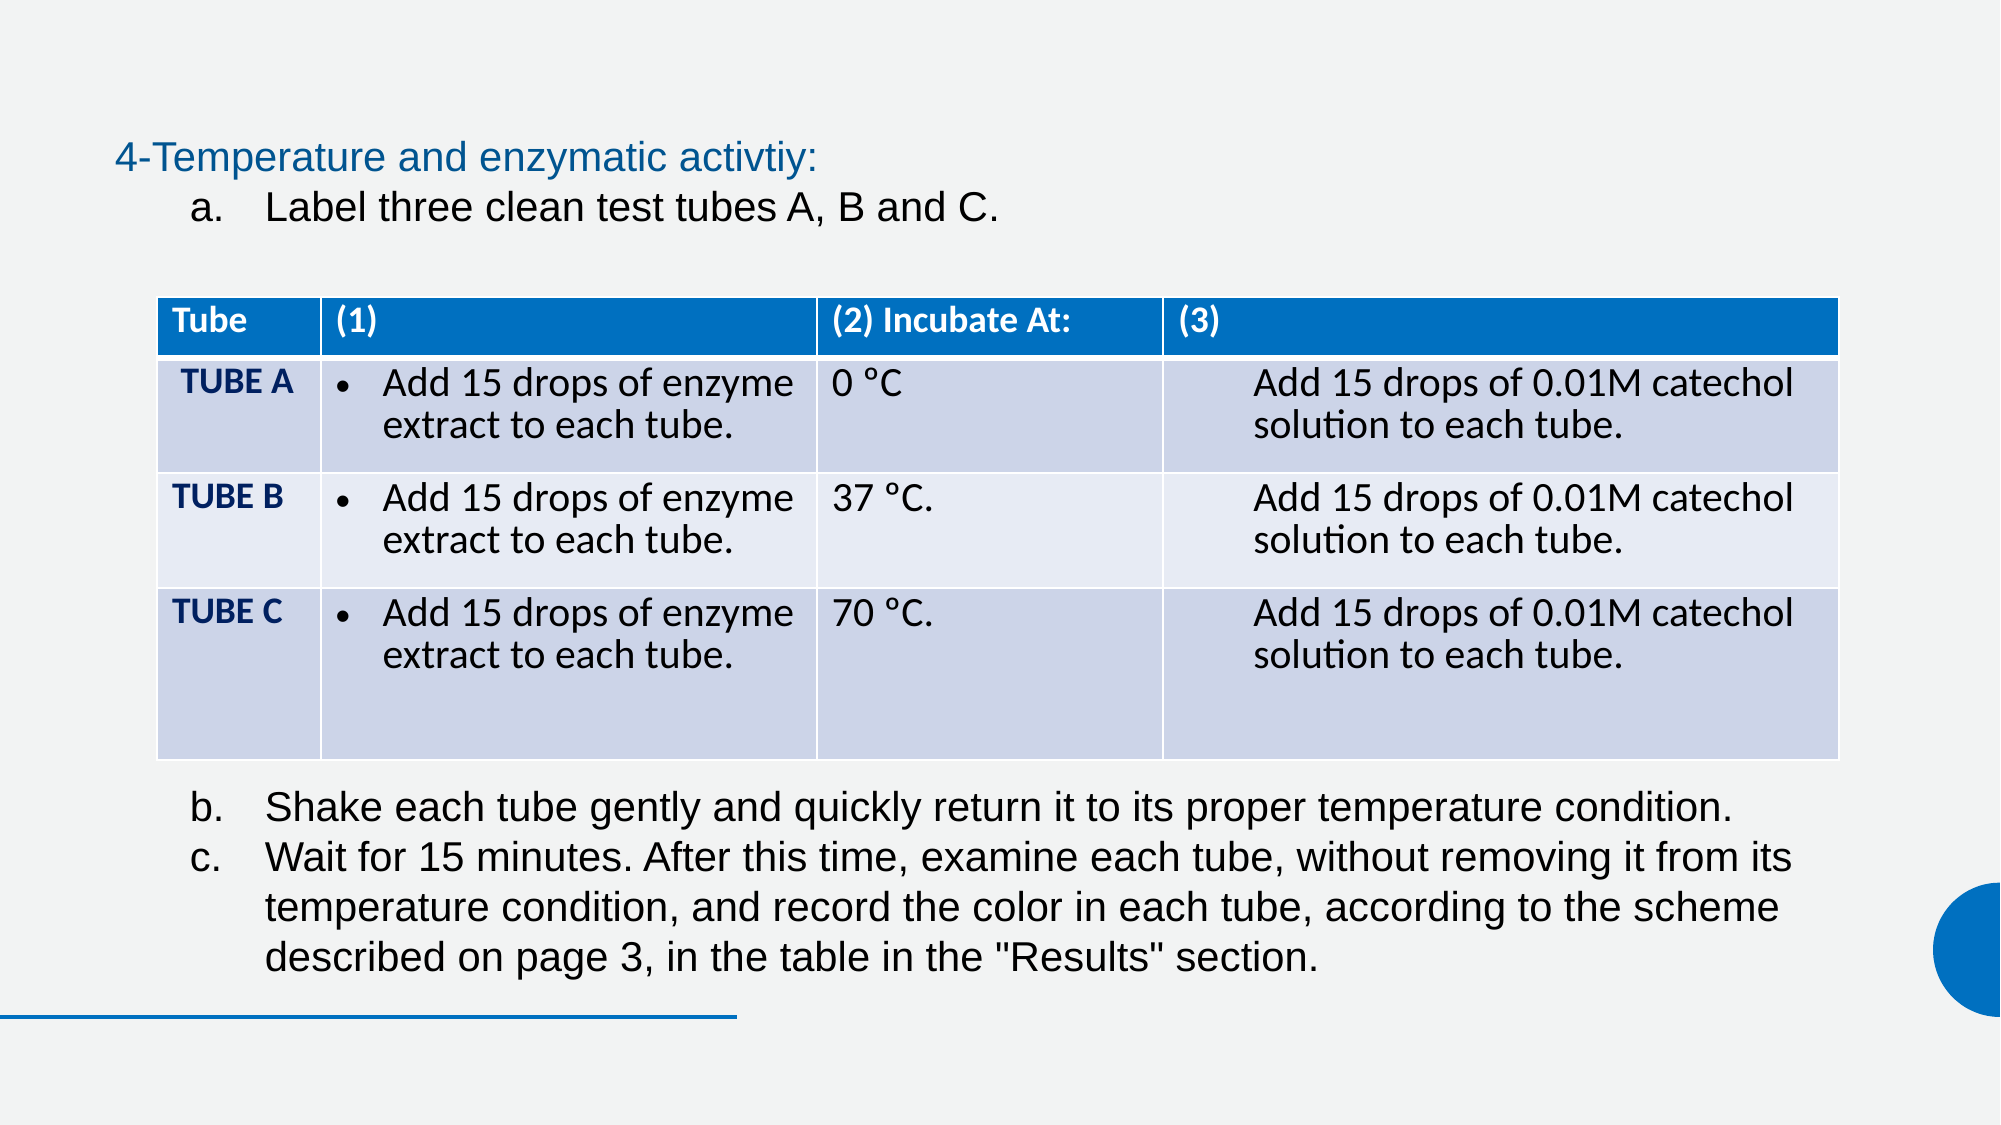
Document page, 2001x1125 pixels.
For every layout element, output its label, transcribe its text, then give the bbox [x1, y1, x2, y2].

table_header (3) [1164, 298, 1838, 355]
table_cell TUBE B [158, 474, 320, 587]
table_cell TUBE C [158, 589, 320, 759]
table_cell 0 ºC [818, 361, 1162, 472]
table_header Tube [158, 298, 320, 355]
table_cell 70 ºC. [818, 589, 1162, 759]
table_cell Add 15 drops of 0.01M catechol solution to each tube. [1164, 474, 1838, 587]
table_cell 37 ºC. [818, 474, 1162, 587]
table_cell Add 15 drops of 0.01M catechol solution to each tube. [1164, 589, 1838, 759]
table_cell Add 15 drops of enzyme extract to each tube. [322, 361, 816, 472]
table_cell TUBE A [158, 361, 320, 472]
table_cell Add 15 drops of 0.01M catechol solution to each tube. [1164, 361, 1838, 472]
table_header (1) [322, 298, 816, 355]
table_cell Add 15 drops of enzyme extract to each tube. [322, 589, 816, 759]
table_header (2) Incubate At: [818, 298, 1162, 355]
table_cell Add 15 drops of enzyme extract to each tube. [322, 474, 816, 587]
text_box 4-Temperature and enzymatic activtiy: Label three clean test tubes A, B and C. Shake each tube gently and quickly return it to its proper temperature condition. Wait for 15 minutes. After this time, examine each tube, without removing it from its temperature condition, and record the color in each tube, according to the scheme described on page 3, in the table in the "Results" section. [99, 122, 1955, 988]
